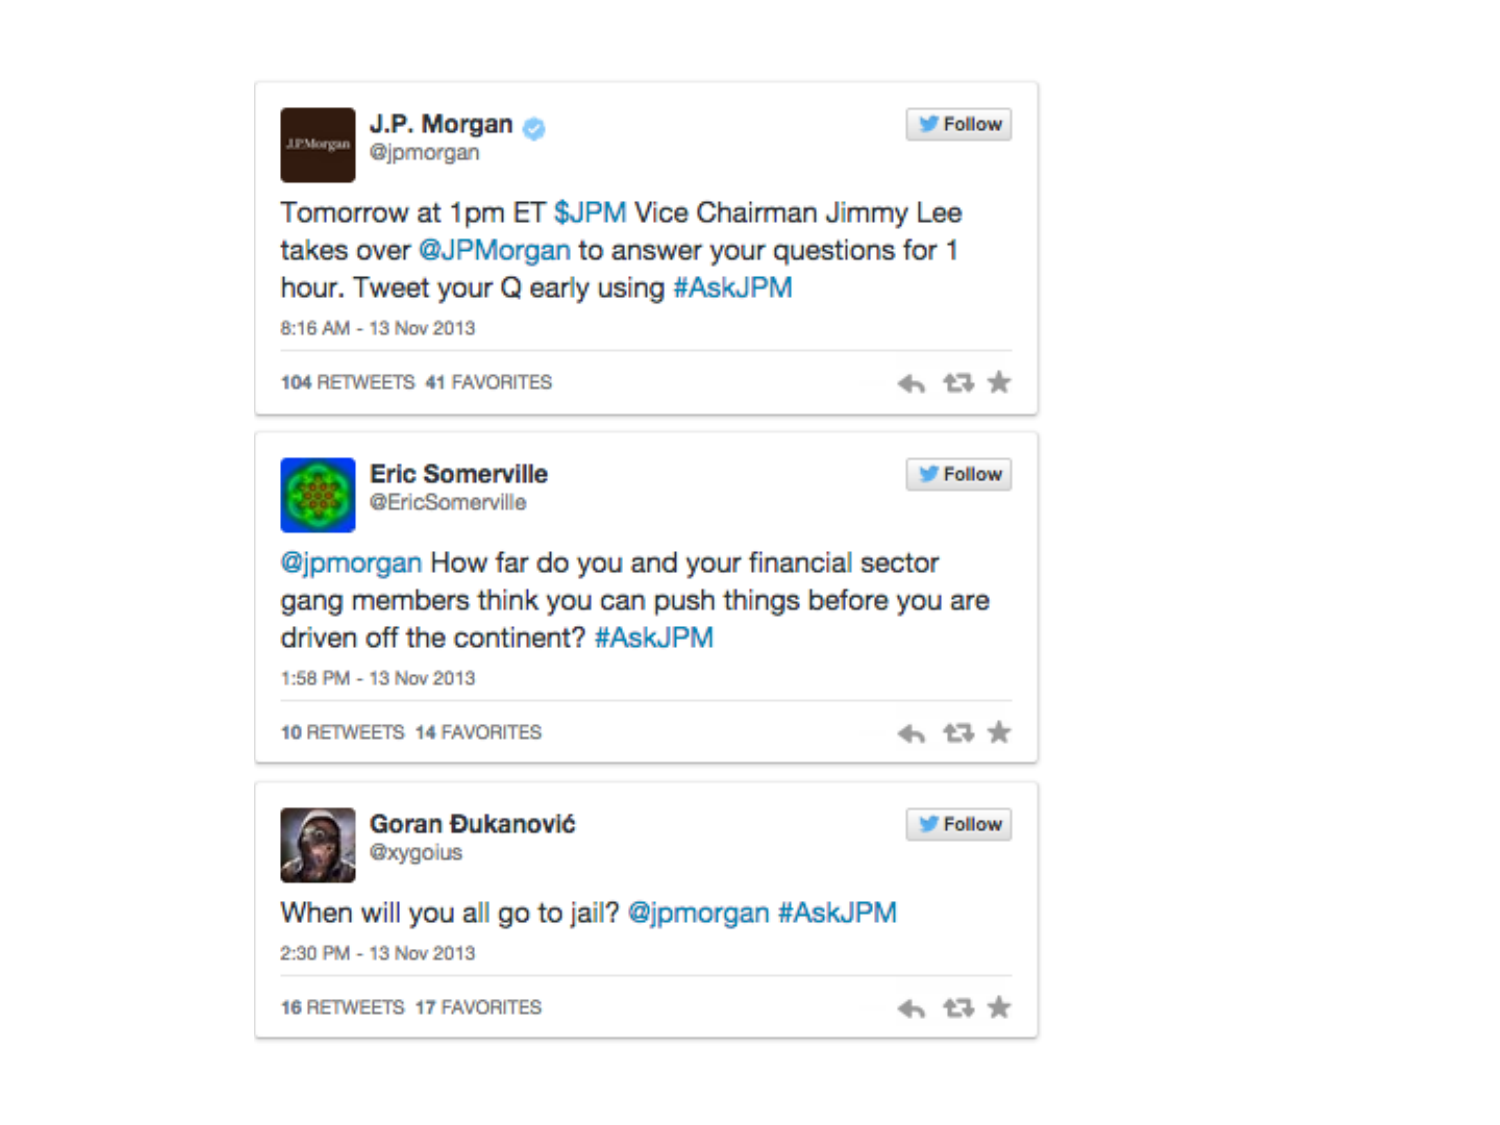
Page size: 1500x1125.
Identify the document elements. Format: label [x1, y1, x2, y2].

picture [253, 76, 1244, 1049]
